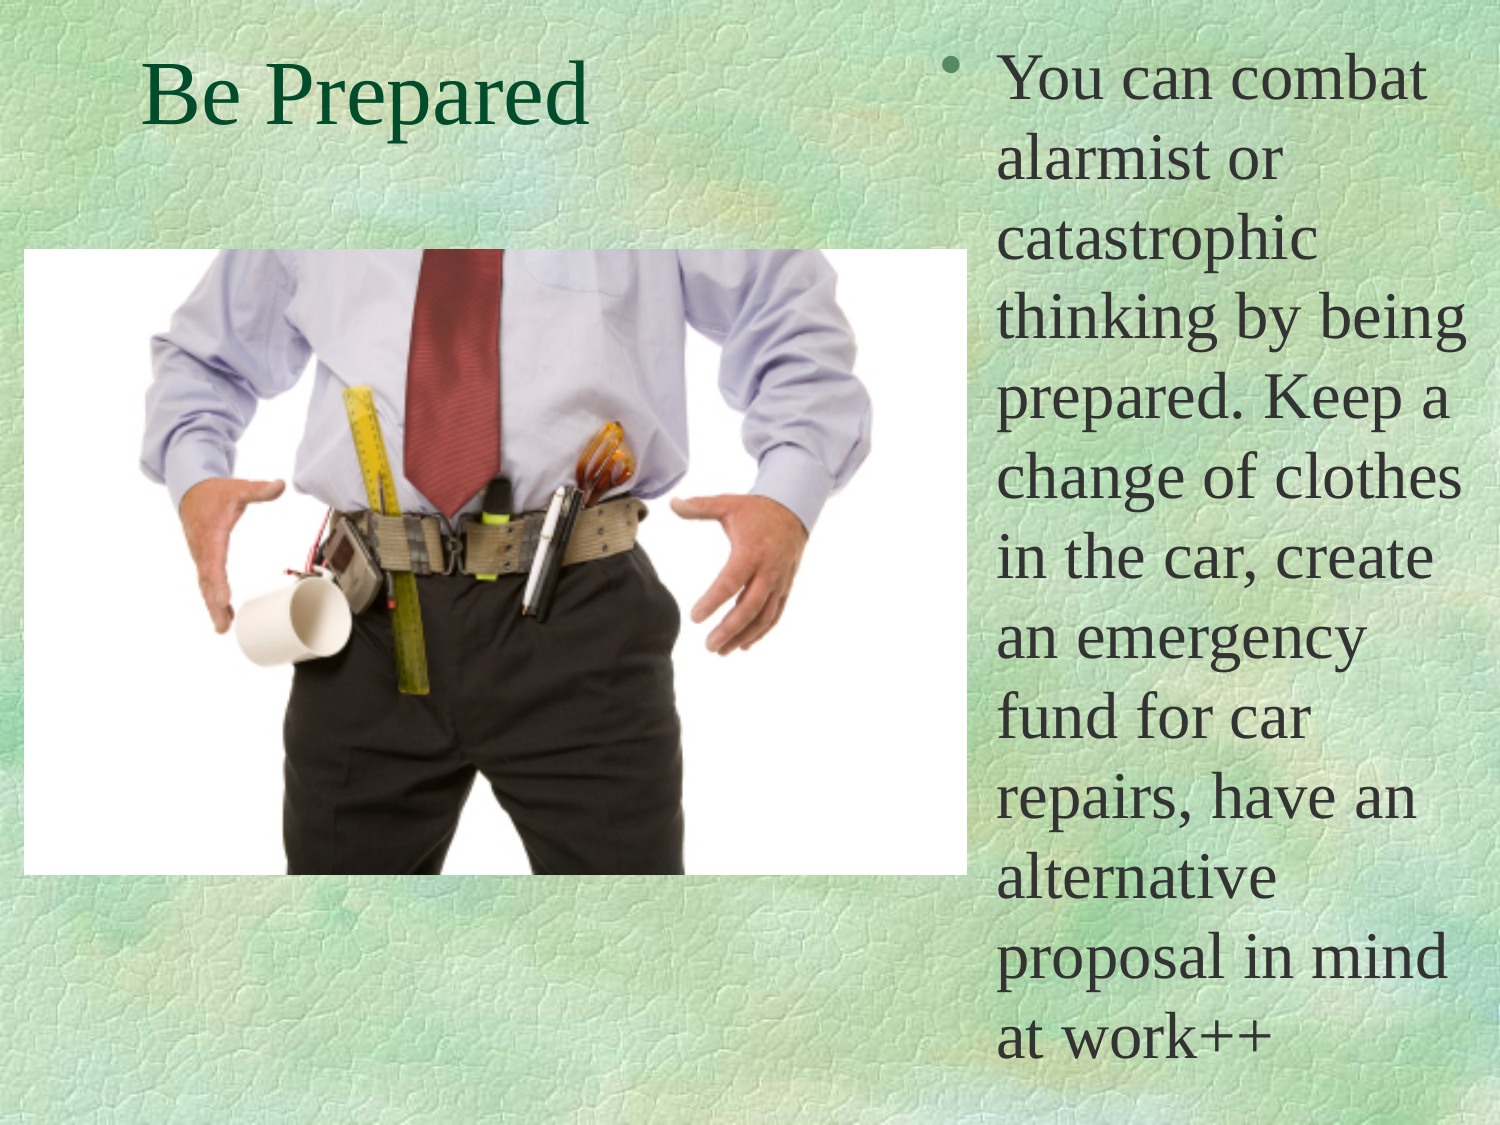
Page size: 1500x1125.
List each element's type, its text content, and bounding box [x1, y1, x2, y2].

picture [0, 0, 1500, 1125]
title Be Prepared [125, 24, 924, 150]
list You can combat alarmist or catastrophic thinking by being prepared. Keep a change of clothes in the car, create an emergency fund for car repairs, have an alternative proposal in mind at work++ [924, 24, 1488, 1063]
